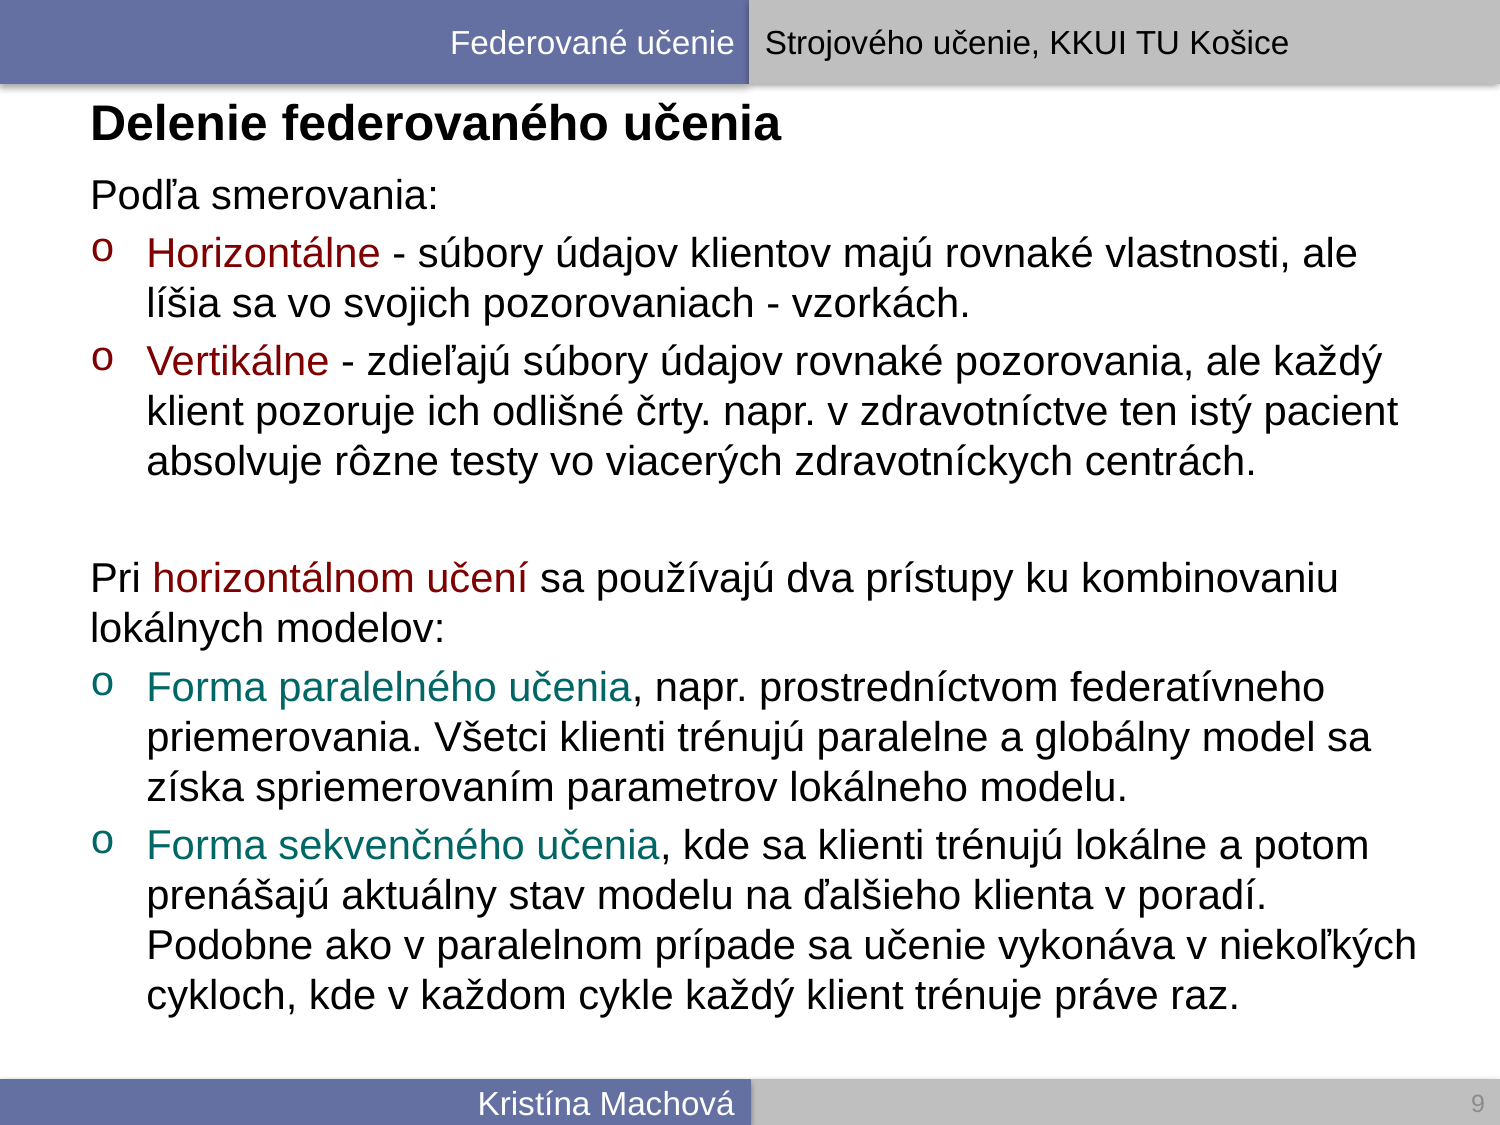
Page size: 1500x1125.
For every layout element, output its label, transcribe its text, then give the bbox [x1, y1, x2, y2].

list Podľa smerovania: Horizontálne - súbory údajov klientov majú rovnaké vlastnosti, ale líšia sa vo svojich pozorovaniach - vzorkách. Vertikálne - zdieľajú súbory údajov rovnaké pozorovania, ale každý klient pozoruje ich odlišné črty. napr. v zdravotníctve ten istý pacient absolvuje rôzne testy vo viacerých zdravotníckych centrách. Pri horizontálnom učení sa používajú dva prístupy ku kombinovaniu lokálnych modelov: Forma paralelného učenia, napr. prostredníctvom federatívneho priemerovania. Všetci klienti trénujú paralelne a globálny model sa získa spriemerovaním parametrov lokálneho modelu. Forma sekvenčného učenia, kde sa klienti trénujú lokálne a potom prenášajú aktuálny stav modelu na ďalšieho klienta v poradí. Podobne ako v paralelnom prípade sa učenie vykonáva v niekoľkých cykloch, kde v každom cykle každý klient trénuje práve raz. [75, 159, 1452, 1080]
slide_number 9 [987, 1079, 1500, 1125]
title Delenie federovaného učenia [75, 83, 1425, 159]
